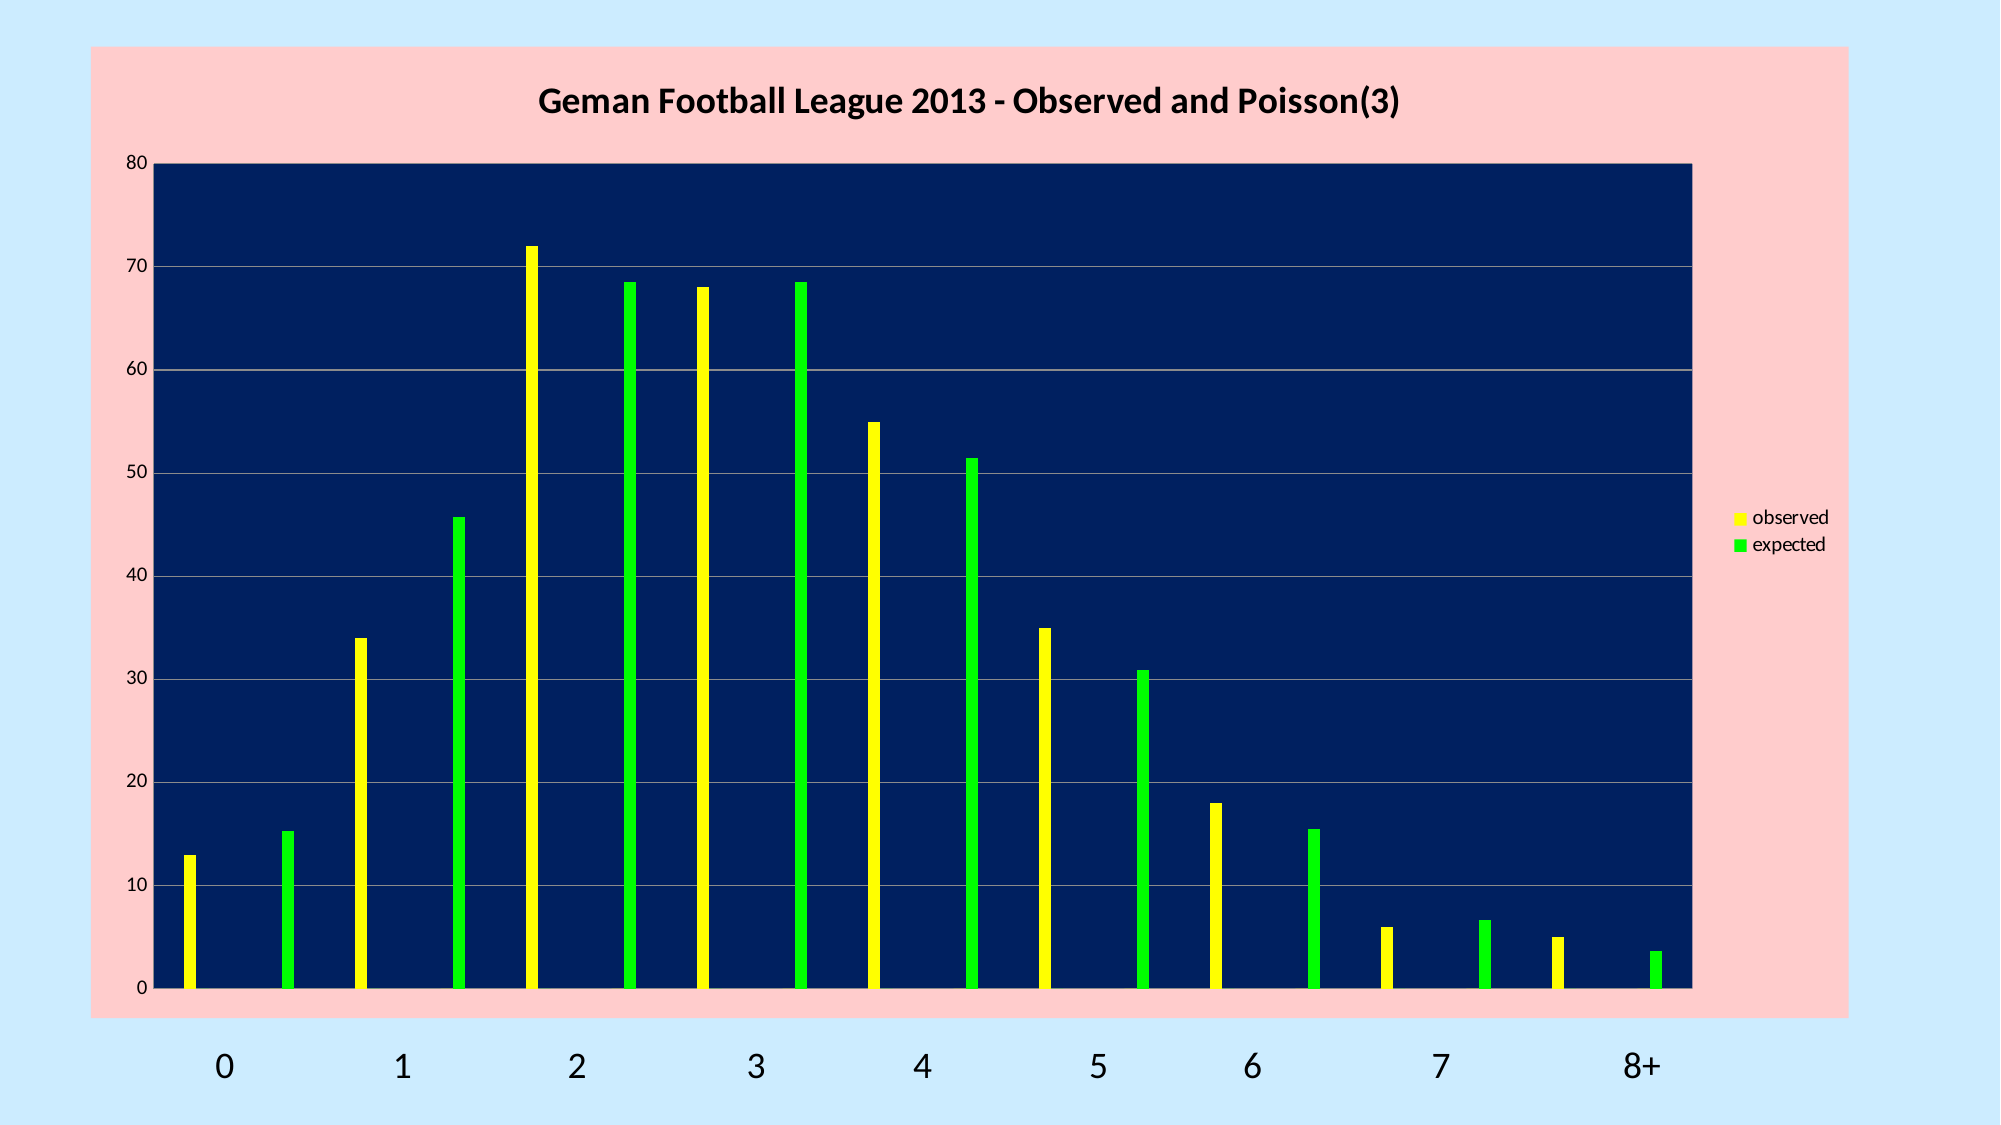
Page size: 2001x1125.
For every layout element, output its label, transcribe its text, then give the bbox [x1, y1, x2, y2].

text_box 2 [552, 1033, 600, 1094]
text_box 7 [1416, 1033, 1481, 1094]
chart [90, 46, 1849, 1019]
text_box 0 [200, 1033, 247, 1094]
text_box 1 [378, 1033, 431, 1094]
text_box 6 [1228, 1033, 1289, 1094]
text_box 8+ [1608, 1033, 1690, 1094]
text_box 3 [731, 1033, 767, 1094]
text_box 4 [898, 1033, 943, 1094]
text_box 5 [1074, 1033, 1127, 1094]
